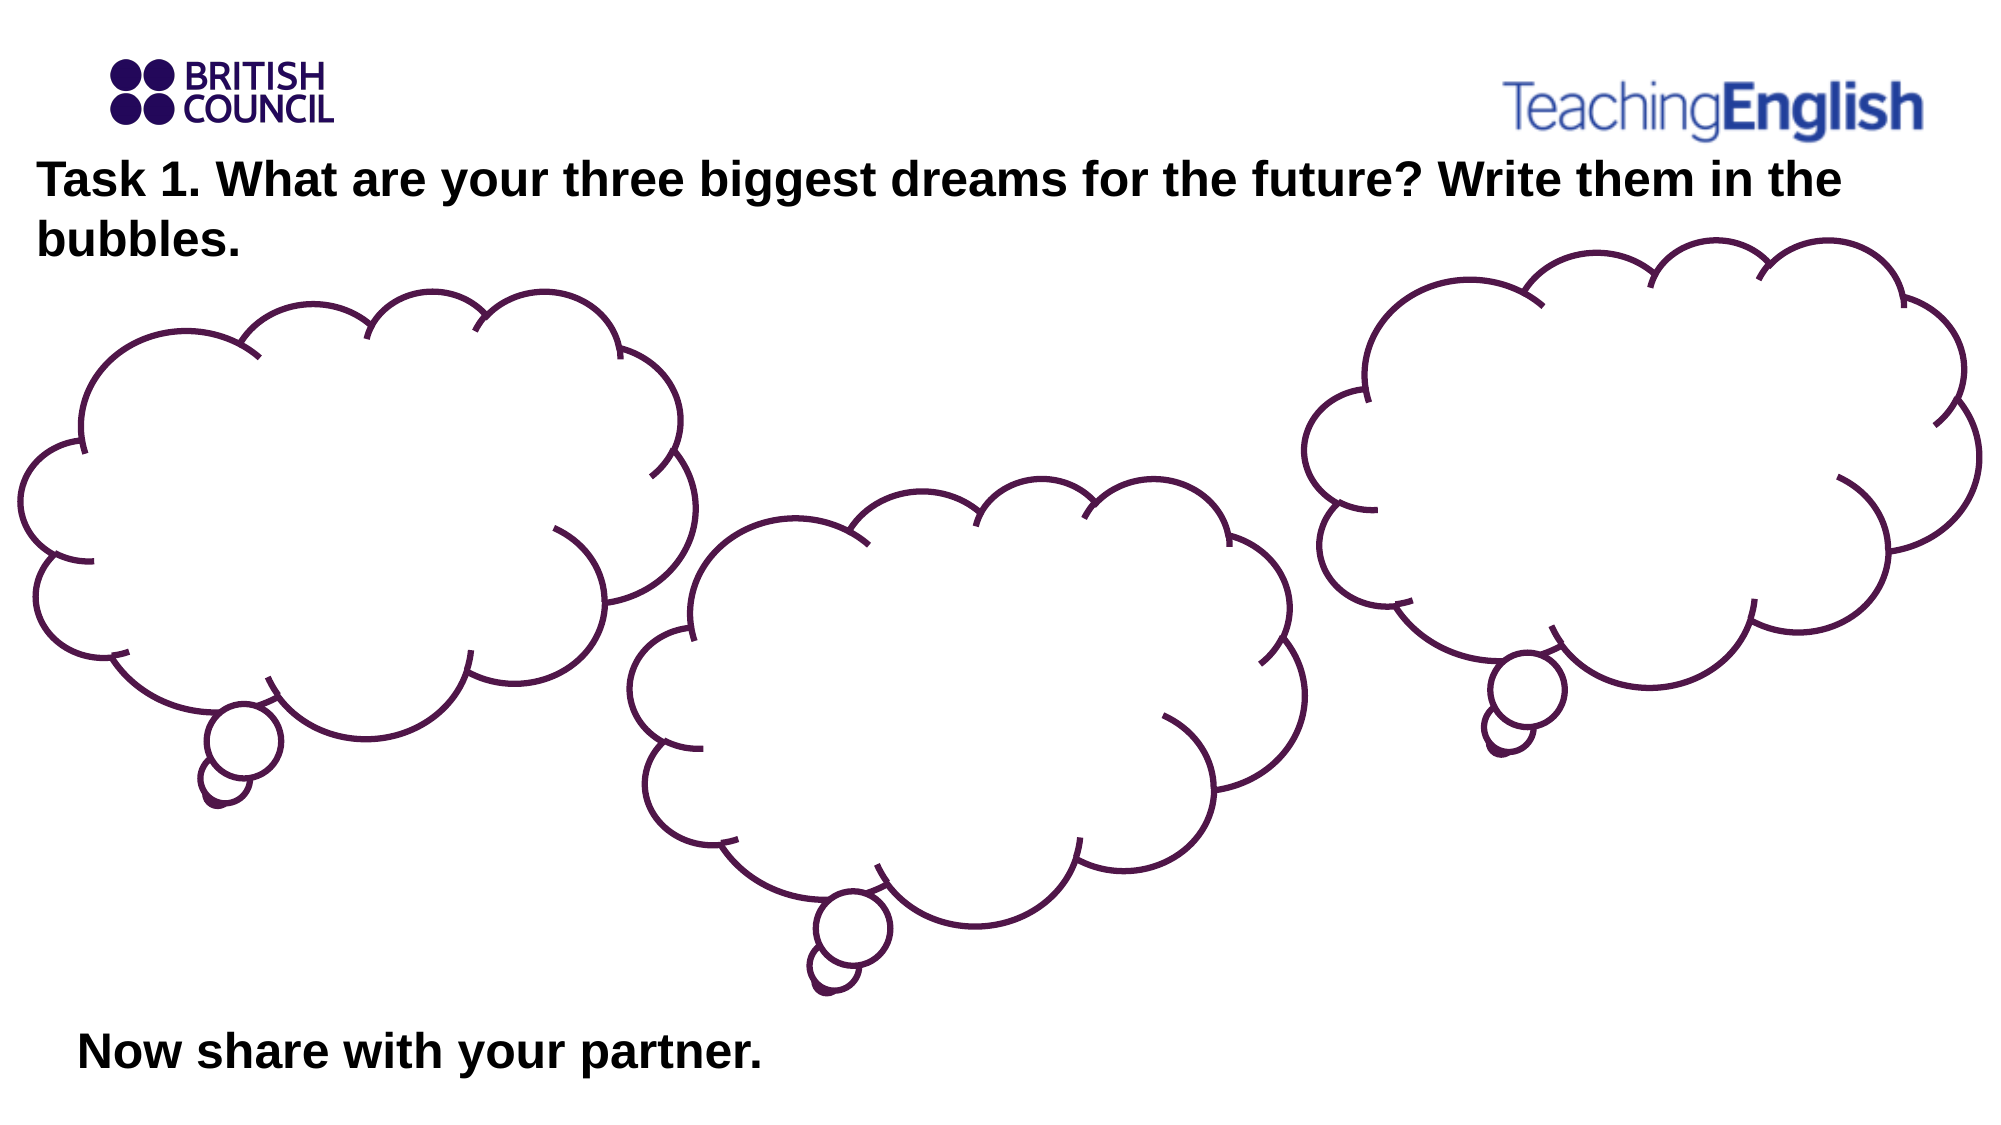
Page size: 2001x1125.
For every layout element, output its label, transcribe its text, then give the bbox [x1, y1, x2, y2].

picture [109, 59, 335, 125]
text_box [627, 477, 1307, 995]
text_box Task 1. What are your three biggest dreams for the future? Write them in the bubbles. [20, 138, 2000, 274]
text_box [1302, 238, 1981, 757]
text_box [18, 290, 698, 808]
text_box Now share with your partner. [62, 1002, 1092, 1086]
picture [1481, 60, 1939, 145]
